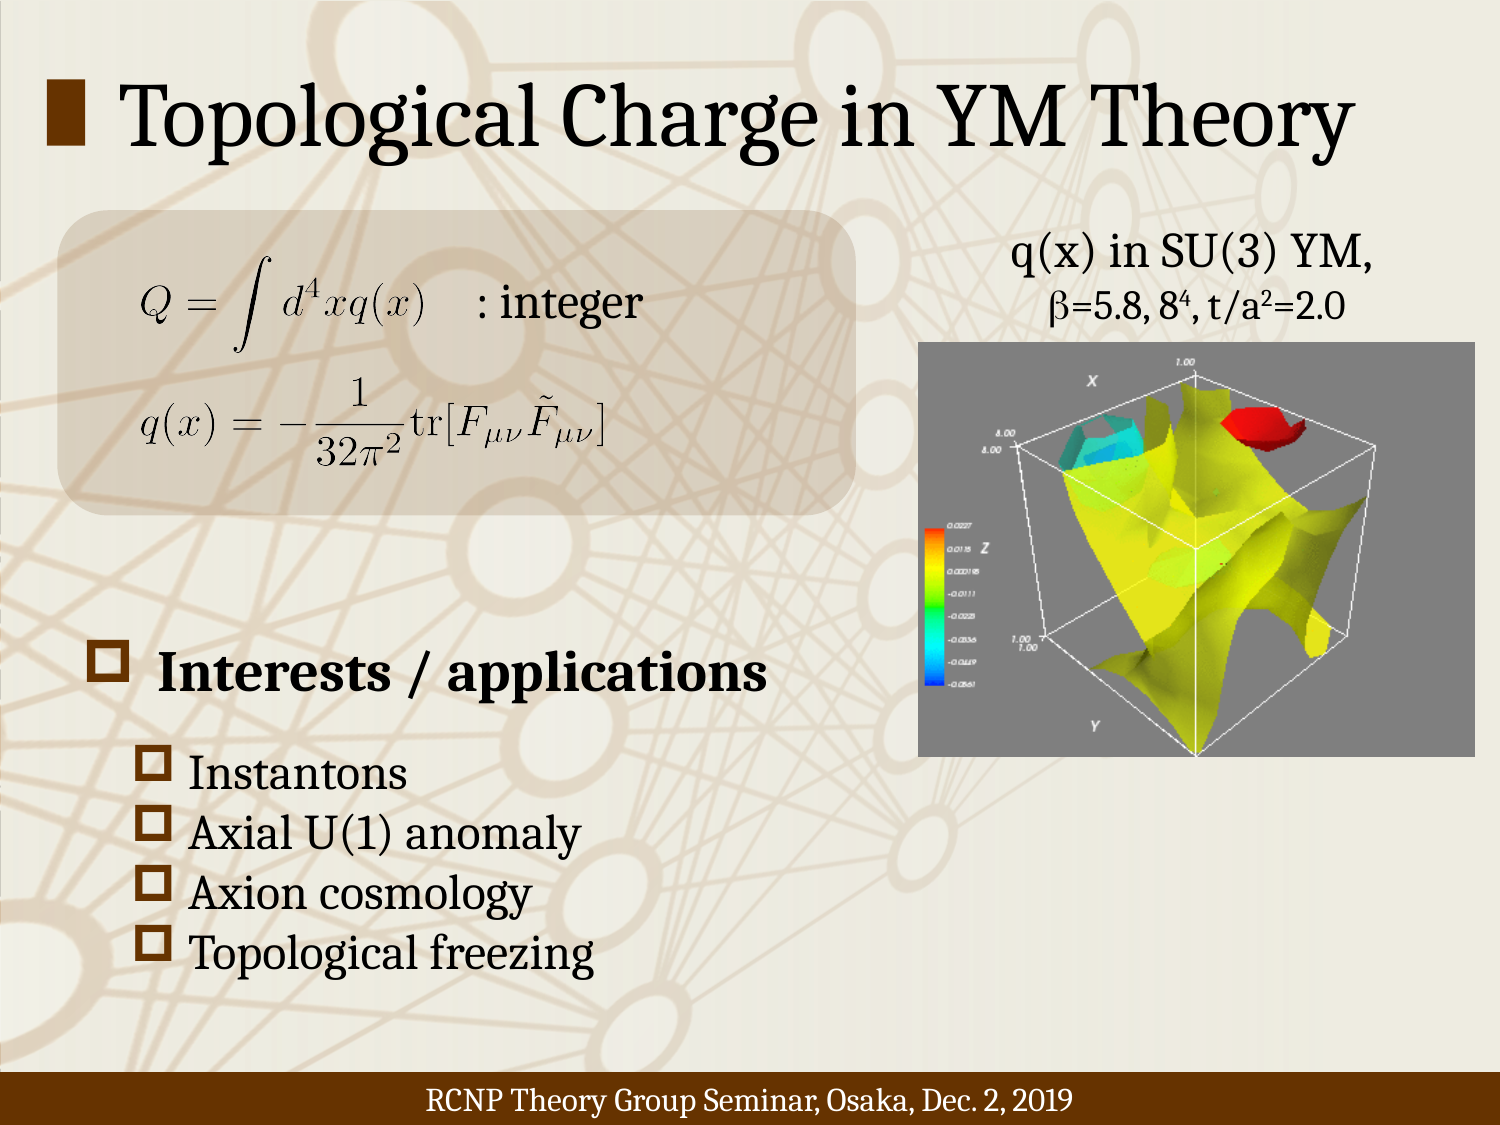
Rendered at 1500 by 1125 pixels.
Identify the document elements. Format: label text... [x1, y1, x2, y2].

title Topological Charge in YM Theory [103, 7, 1500, 225]
text_box q(x) in SU(3) YM, b=5.8, 84, t/a2=2.0 [995, 210, 1398, 336]
picture [140, 377, 603, 466]
picture [0, 1, 1475, 1072]
text_box Interests / applications [67, 626, 784, 711]
text_box : integer [461, 261, 659, 336]
picture [140, 256, 423, 353]
text_box [56, 209, 857, 516]
text_box Instantons Axial U(1) anomaly Axion cosmology Topological freezing [117, 731, 610, 987]
